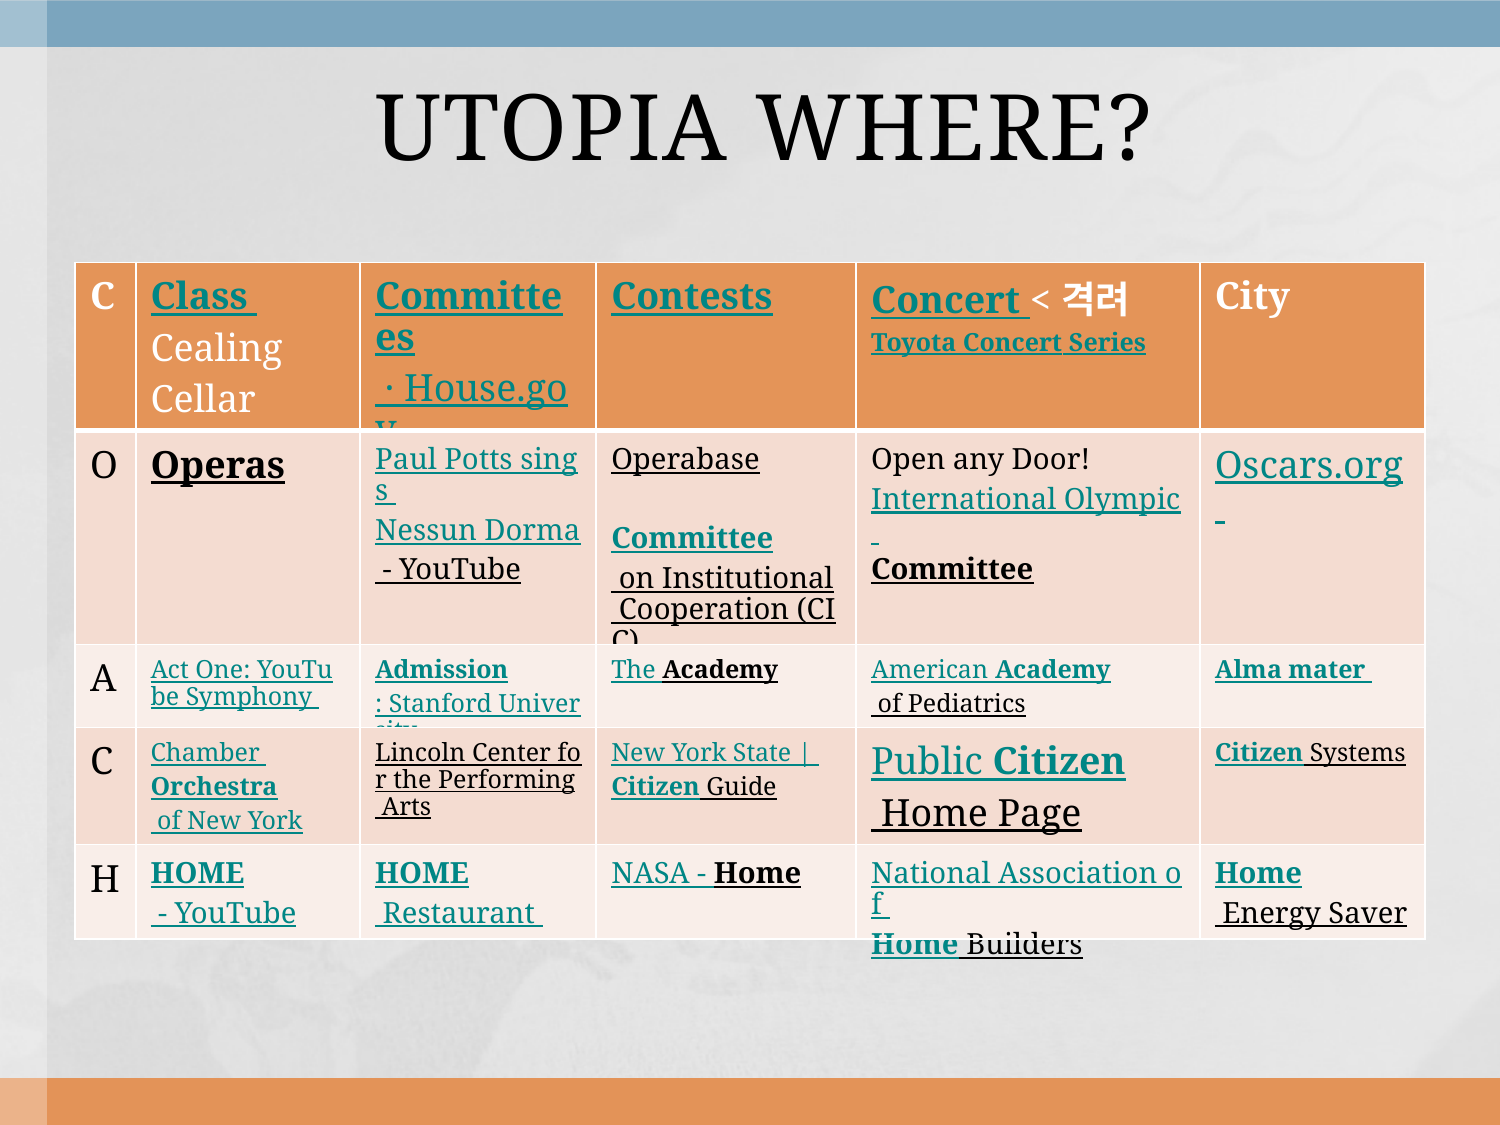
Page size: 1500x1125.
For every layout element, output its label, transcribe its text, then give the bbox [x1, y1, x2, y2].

table_cell Operas [137, 433, 359, 644]
table_cell Admission: Stanford University [361, 645, 595, 727]
table_cell Act One: YouTube Symphony [137, 645, 359, 727]
table_cell Chamber Orchestra of New York [137, 728, 359, 844]
table_cell NASA - Home [597, 845, 855, 938]
table_cell New York State | Citizen Guide [597, 728, 855, 844]
table_header C [76, 263, 135, 428]
table_cell Citizen Systems [1201, 728, 1424, 844]
table_cell Operabase Committee on Institutional Cooperation (CIC) [597, 433, 855, 644]
table_header City [1201, 263, 1424, 428]
table_header Concert <격려 Toyota Concert Series [857, 263, 1199, 428]
table_header Class Cealing Cellar [137, 263, 359, 428]
table_cell C [76, 728, 135, 844]
table_cell HOME Restaurant [361, 845, 595, 938]
table_cell Lincoln Center for the Performing Arts [361, 728, 595, 844]
table_cell Oscars.org [1201, 433, 1424, 644]
table_cell A [76, 645, 135, 727]
table_cell National Association of Home Builders [857, 845, 1199, 938]
table_cell American Academy of Pediatrics [857, 645, 1199, 727]
table_header Committees · House.gov [361, 263, 595, 428]
table_cell Public Citizen Home Page [857, 728, 1199, 844]
table_cell Paul Potts sings Nessun Dorma - YouTube [361, 433, 595, 644]
table_cell Open any Door! International Olympic Committee [857, 433, 1199, 644]
table_cell Home Energy Saver [1201, 845, 1424, 938]
title UTOPIA WHERE? [49, 46, 1454, 202]
table_cell H [76, 845, 135, 938]
table_cell O [76, 433, 135, 644]
table_cell The Academy [597, 645, 855, 727]
table_cell HOME - YouTube [137, 845, 359, 938]
table_cell Alma mater [1201, 645, 1424, 727]
table_header Contests [597, 263, 855, 428]
